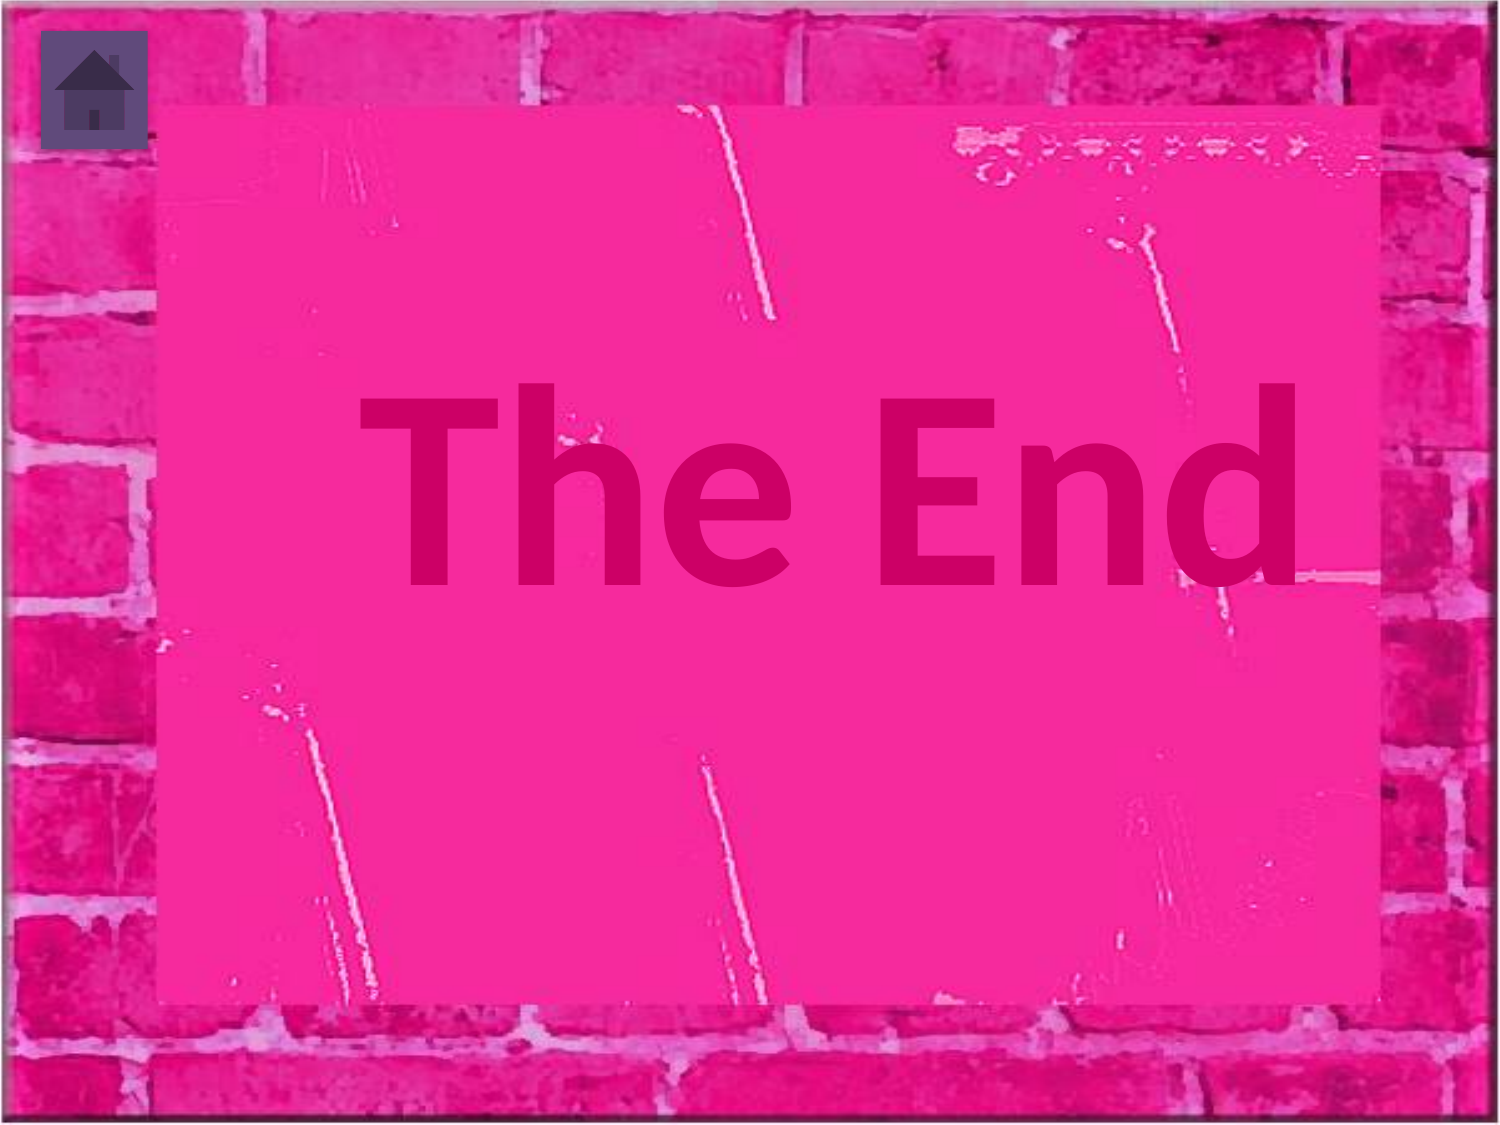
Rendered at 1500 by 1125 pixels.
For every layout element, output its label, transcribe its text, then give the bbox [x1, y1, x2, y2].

list The End [123, 290, 1474, 1034]
picture [0, 0, 1500, 1125]
text_box [41, 30, 148, 149]
